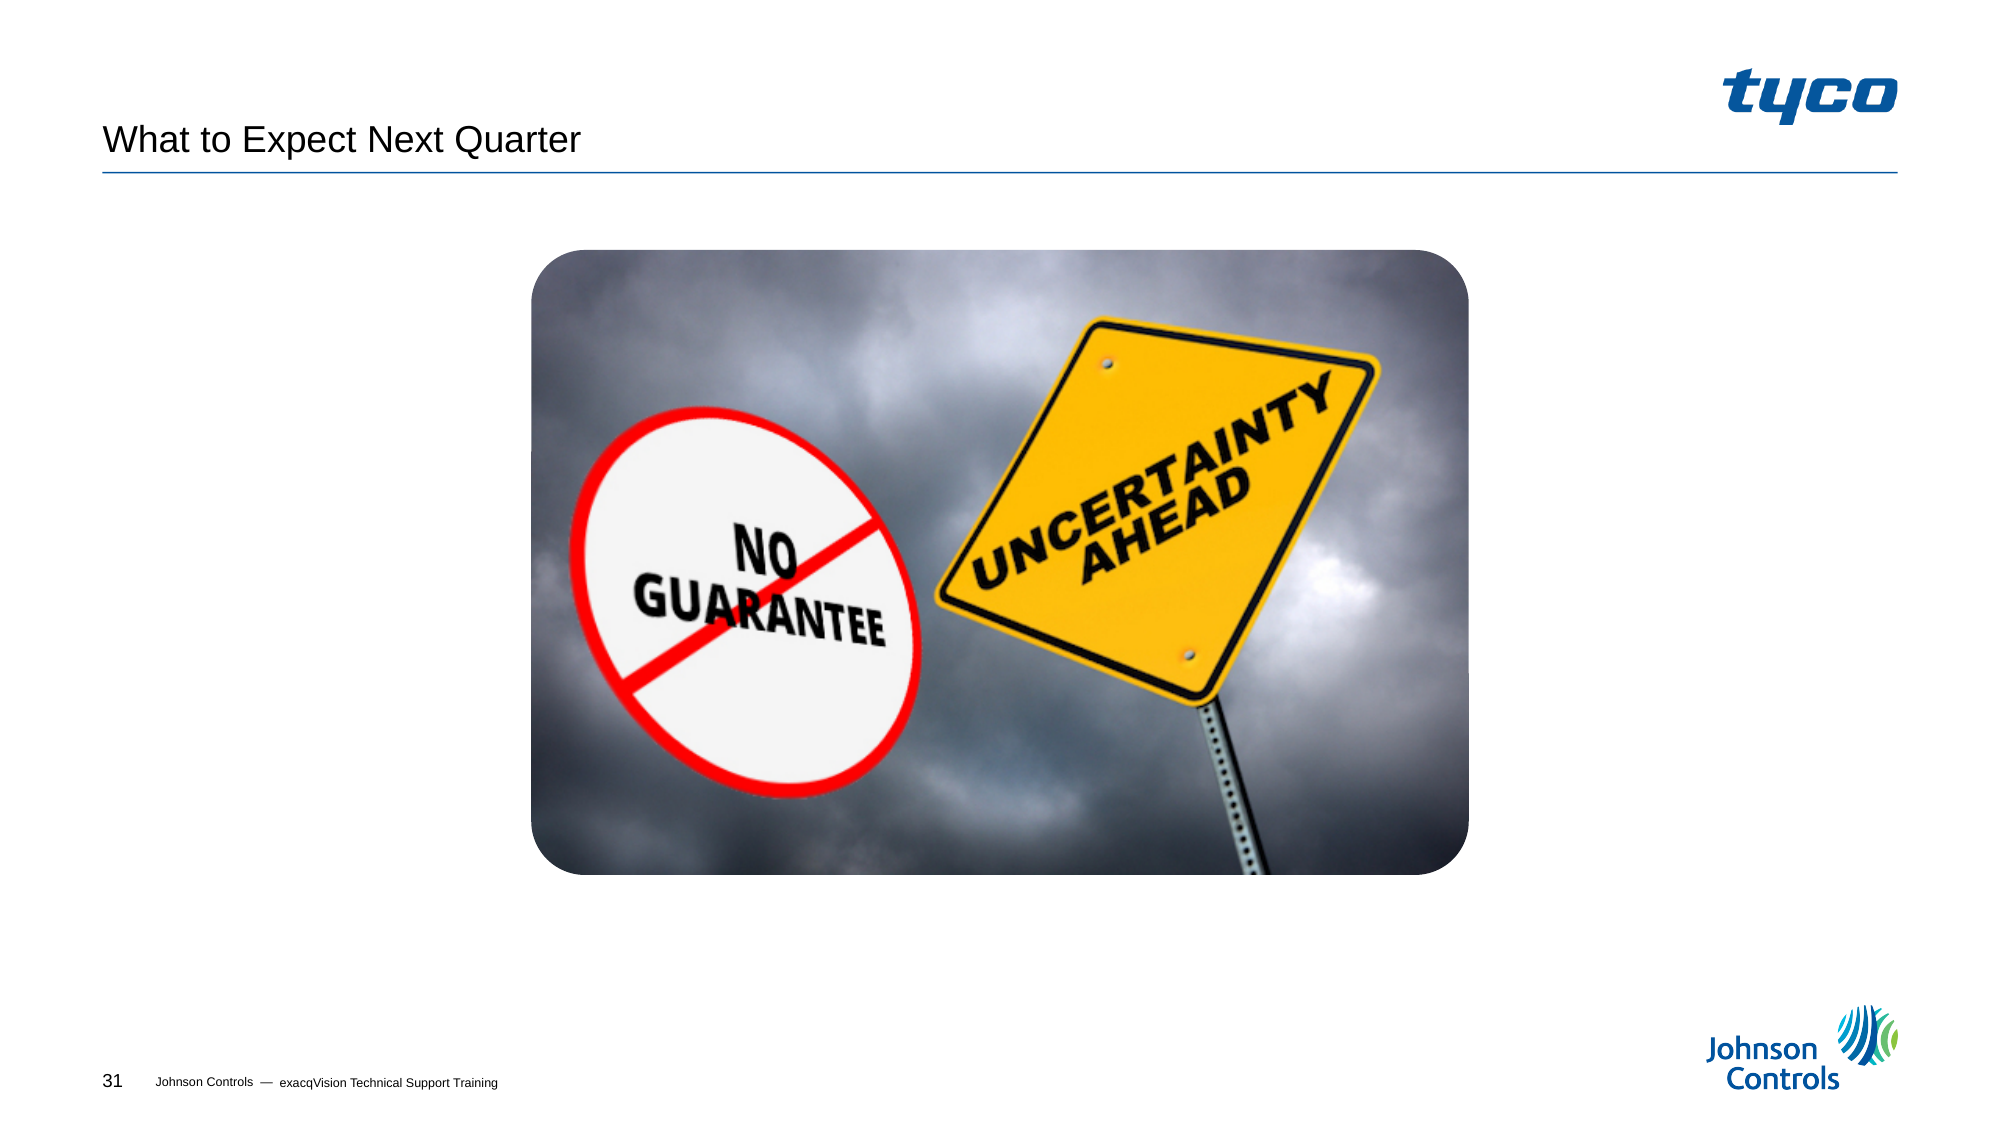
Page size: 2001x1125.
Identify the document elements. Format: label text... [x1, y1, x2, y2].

footer exacqVision Technical Support Training [263, 1062, 1529, 1103]
title What to Expect Next Quarter [102, 31, 1687, 161]
picture [1706, 1005, 1898, 1090]
picture [531, 249, 1469, 875]
